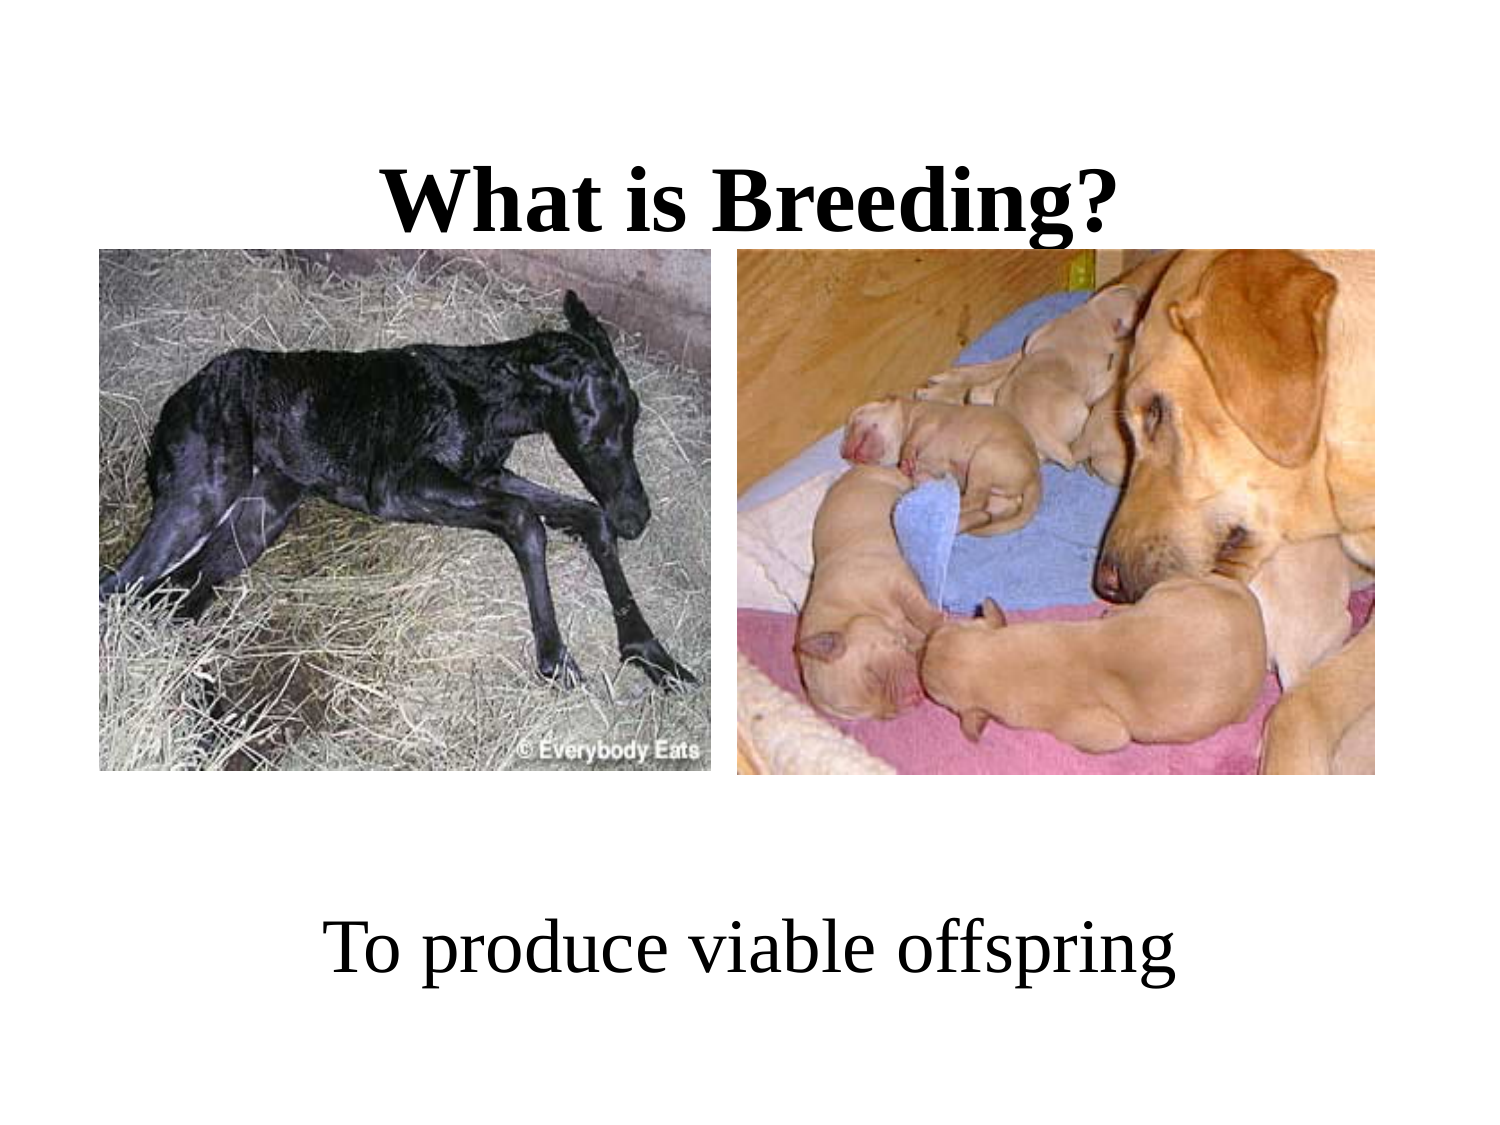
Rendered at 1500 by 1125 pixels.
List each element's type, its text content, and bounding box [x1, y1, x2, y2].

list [737, 249, 1376, 775]
title What is Breeding? [112, 99, 1388, 288]
text_box To produce viable offspring [306, 887, 1194, 995]
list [99, 249, 711, 772]
